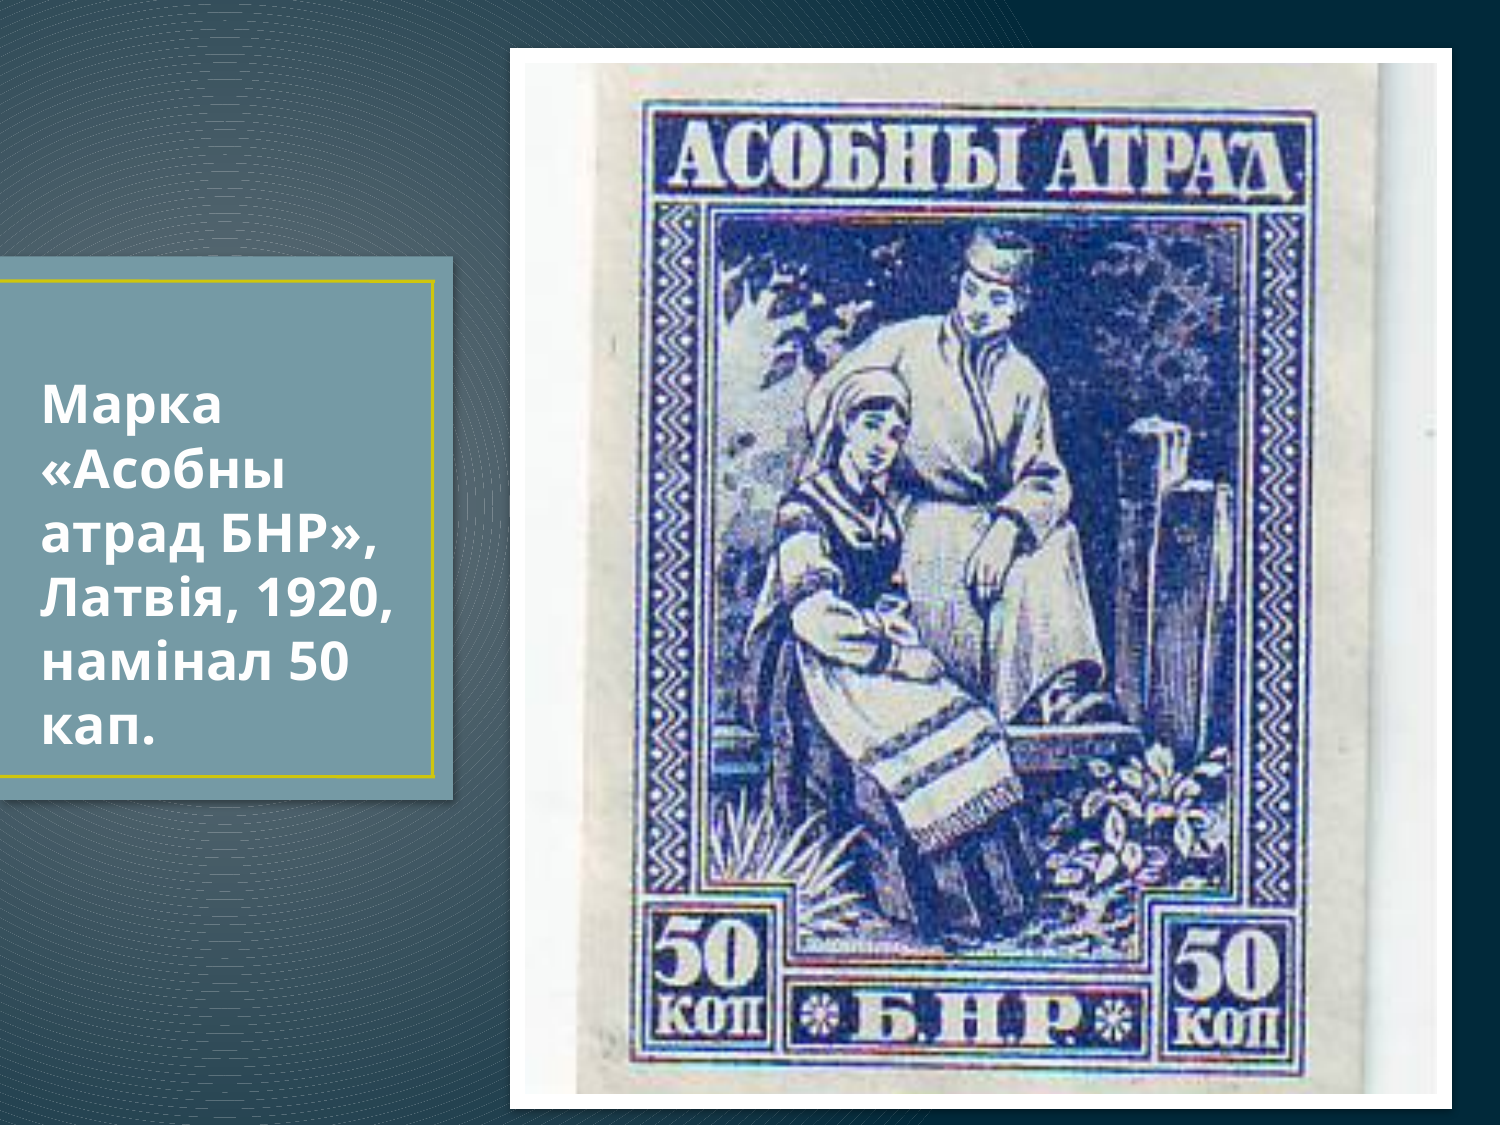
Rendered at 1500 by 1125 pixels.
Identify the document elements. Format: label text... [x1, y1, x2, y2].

title Марка «Асобны атрад БНР», Латвія, 1920, намінал 50 кап. [25, 312, 416, 764]
picture [524, 62, 1438, 1095]
